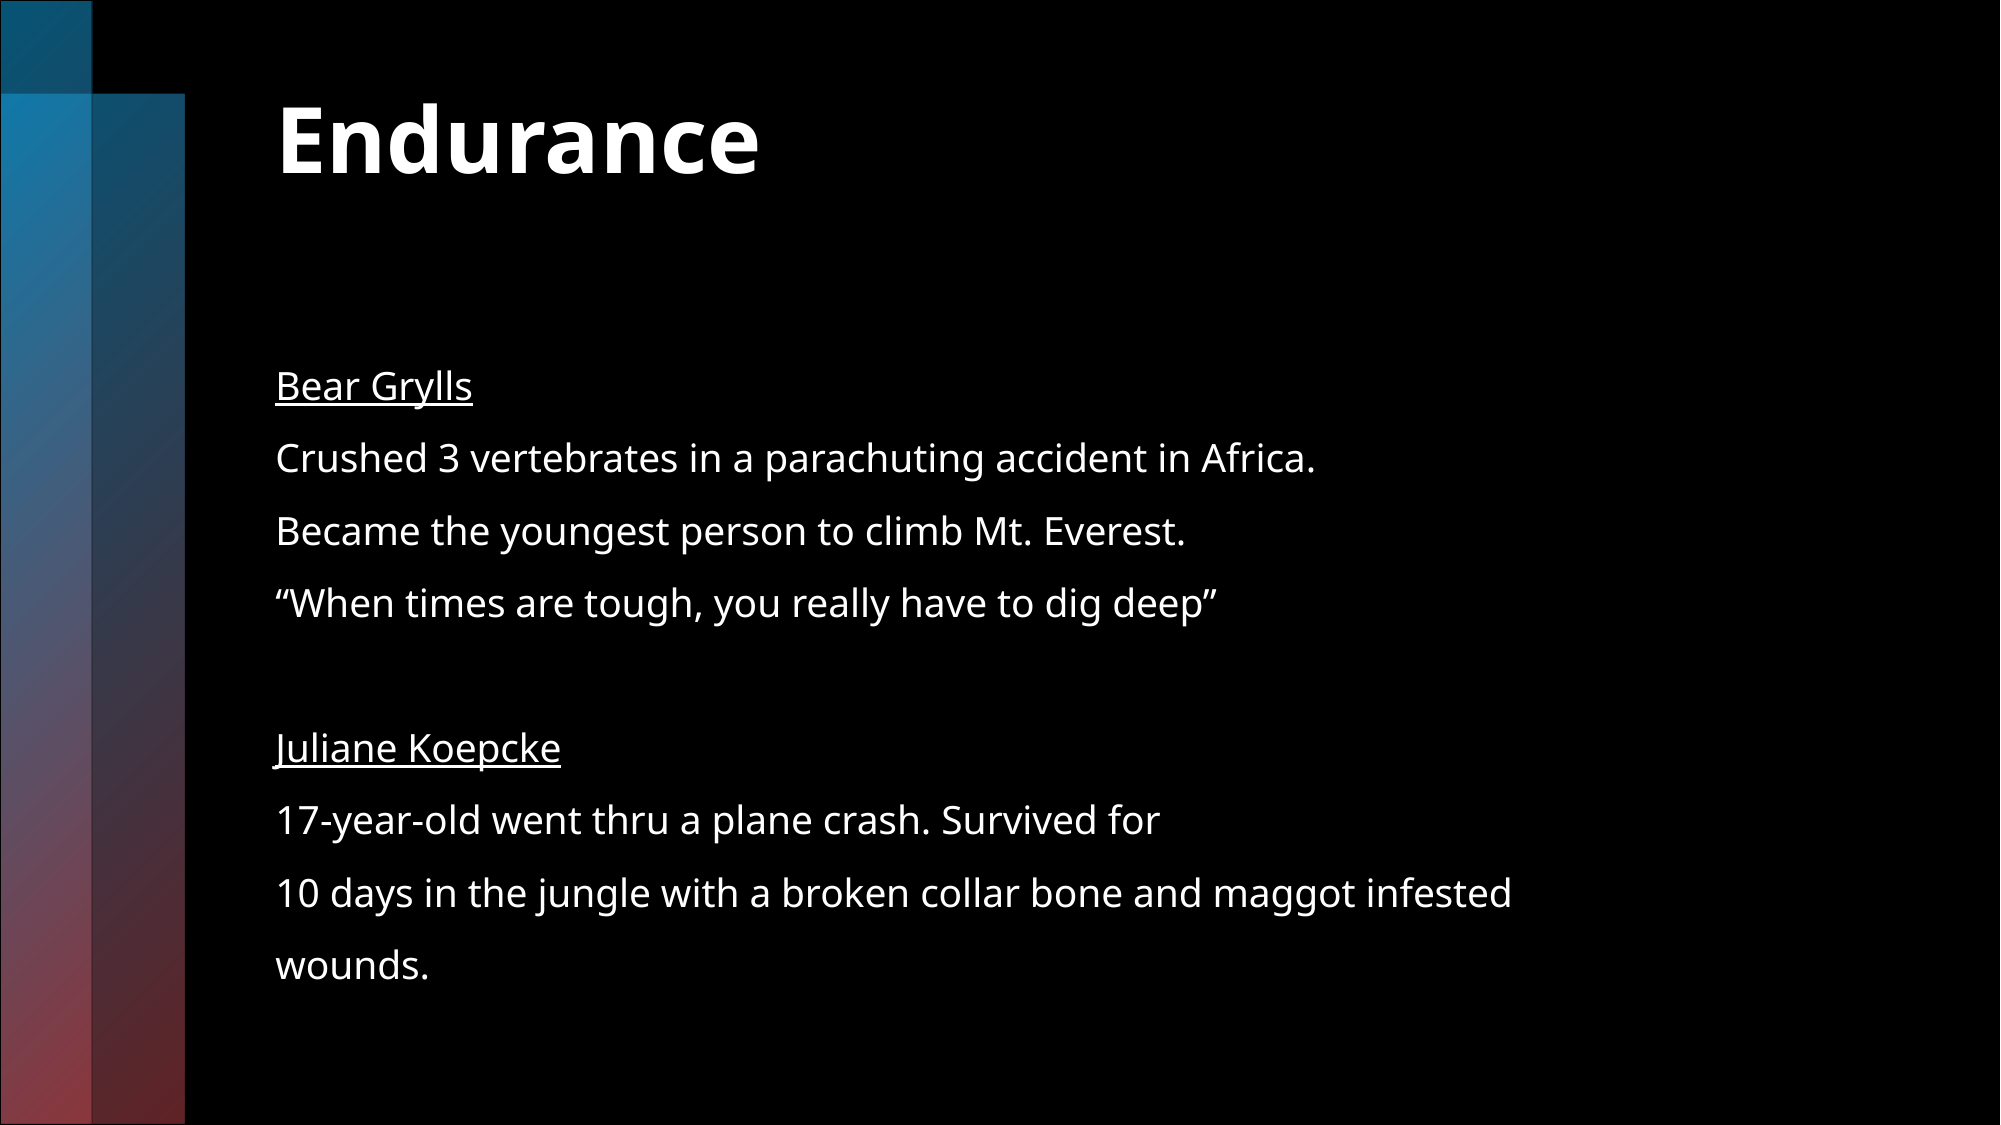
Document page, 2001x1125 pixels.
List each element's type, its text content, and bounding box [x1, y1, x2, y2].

title Endurance [260, 74, 1817, 329]
list Bear Grylls Crushed 3 vertebrates in a parachuting accident in Africa. Became the youngest person to climb Mt. Everest. “When times are tough, you really have to dig deep” Juliane Koepcke 17-year-old went thru a plane crash. Survived for 10 days in the jungle with a broken collar bone and maggot infested wounds. [260, 349, 1817, 999]
